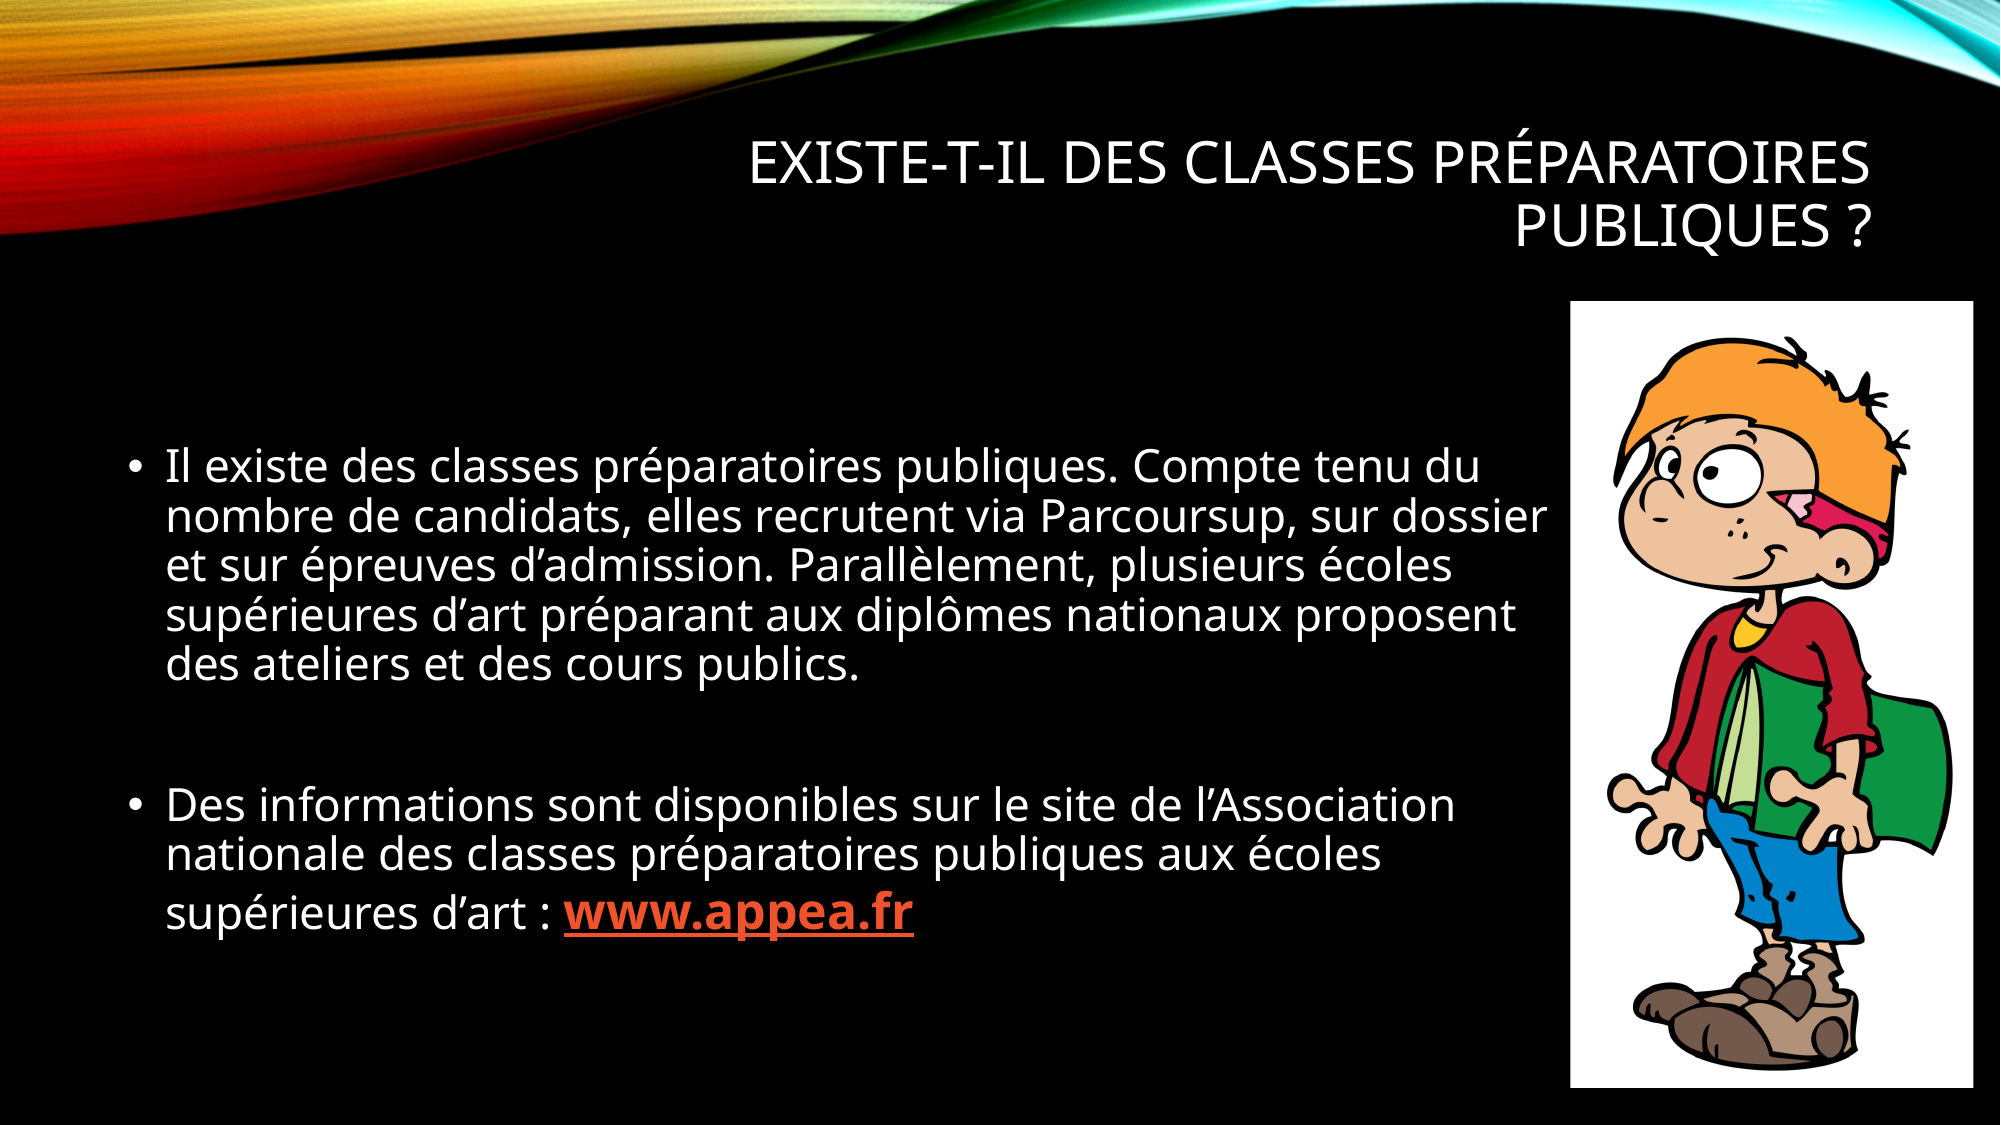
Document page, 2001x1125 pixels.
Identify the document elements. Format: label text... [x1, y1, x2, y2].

picture [0, 0, 2000, 237]
list Il existe des classes préparatoires publiques. Compte tenu du nombre de candidats, elles recrutent via Parcoursup, sur dossier et sur épreuves d’admission. Parallèlement, plusieurs écoles supérieures d’art préparant aux diplômes nationaux proposent des ateliers et des cours publics. Des informations sont disponibles sur le site de l’Association nationale des classes préparatoires publiques aux écoles supérieures d’art : www.appea.fr [112, 360, 1570, 1071]
title Existe-t-il des classes préparatoires publiques ? [474, 125, 1888, 338]
picture [1570, 301, 1974, 1088]
